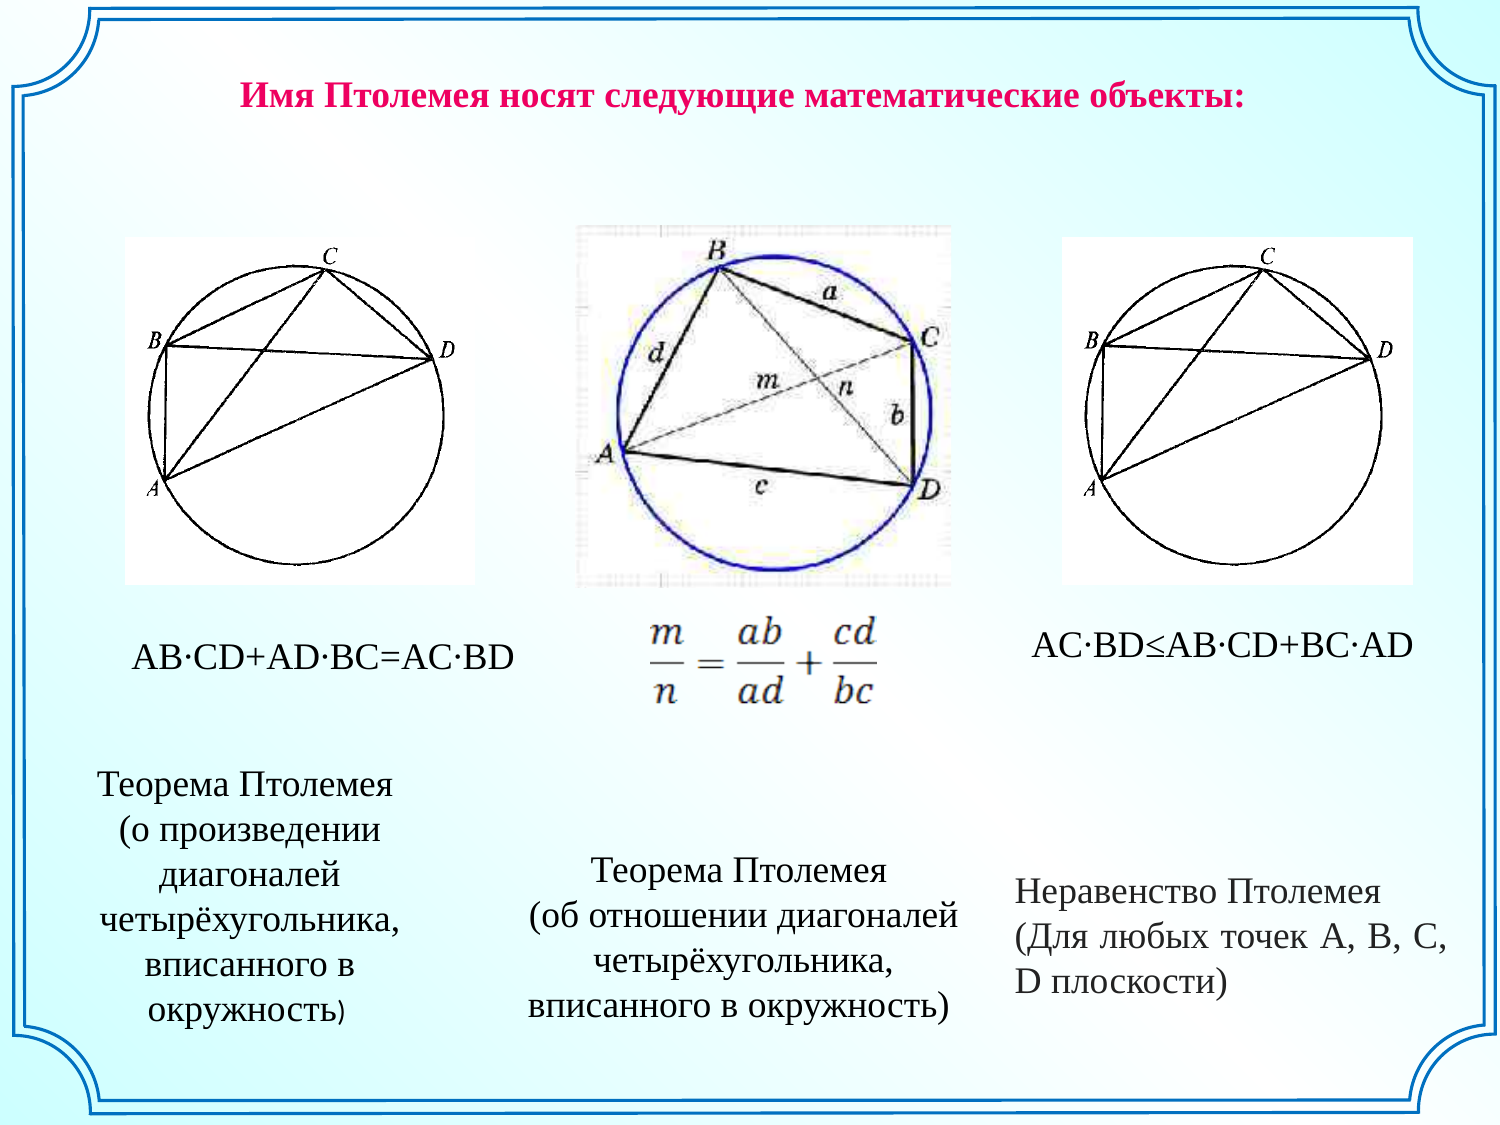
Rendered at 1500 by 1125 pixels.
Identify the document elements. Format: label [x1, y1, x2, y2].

picture [574, 224, 952, 588]
text_box [8, 0, 1500, 1122]
picture [124, 237, 476, 585]
picture [1062, 237, 1413, 585]
picture [649, 612, 877, 713]
